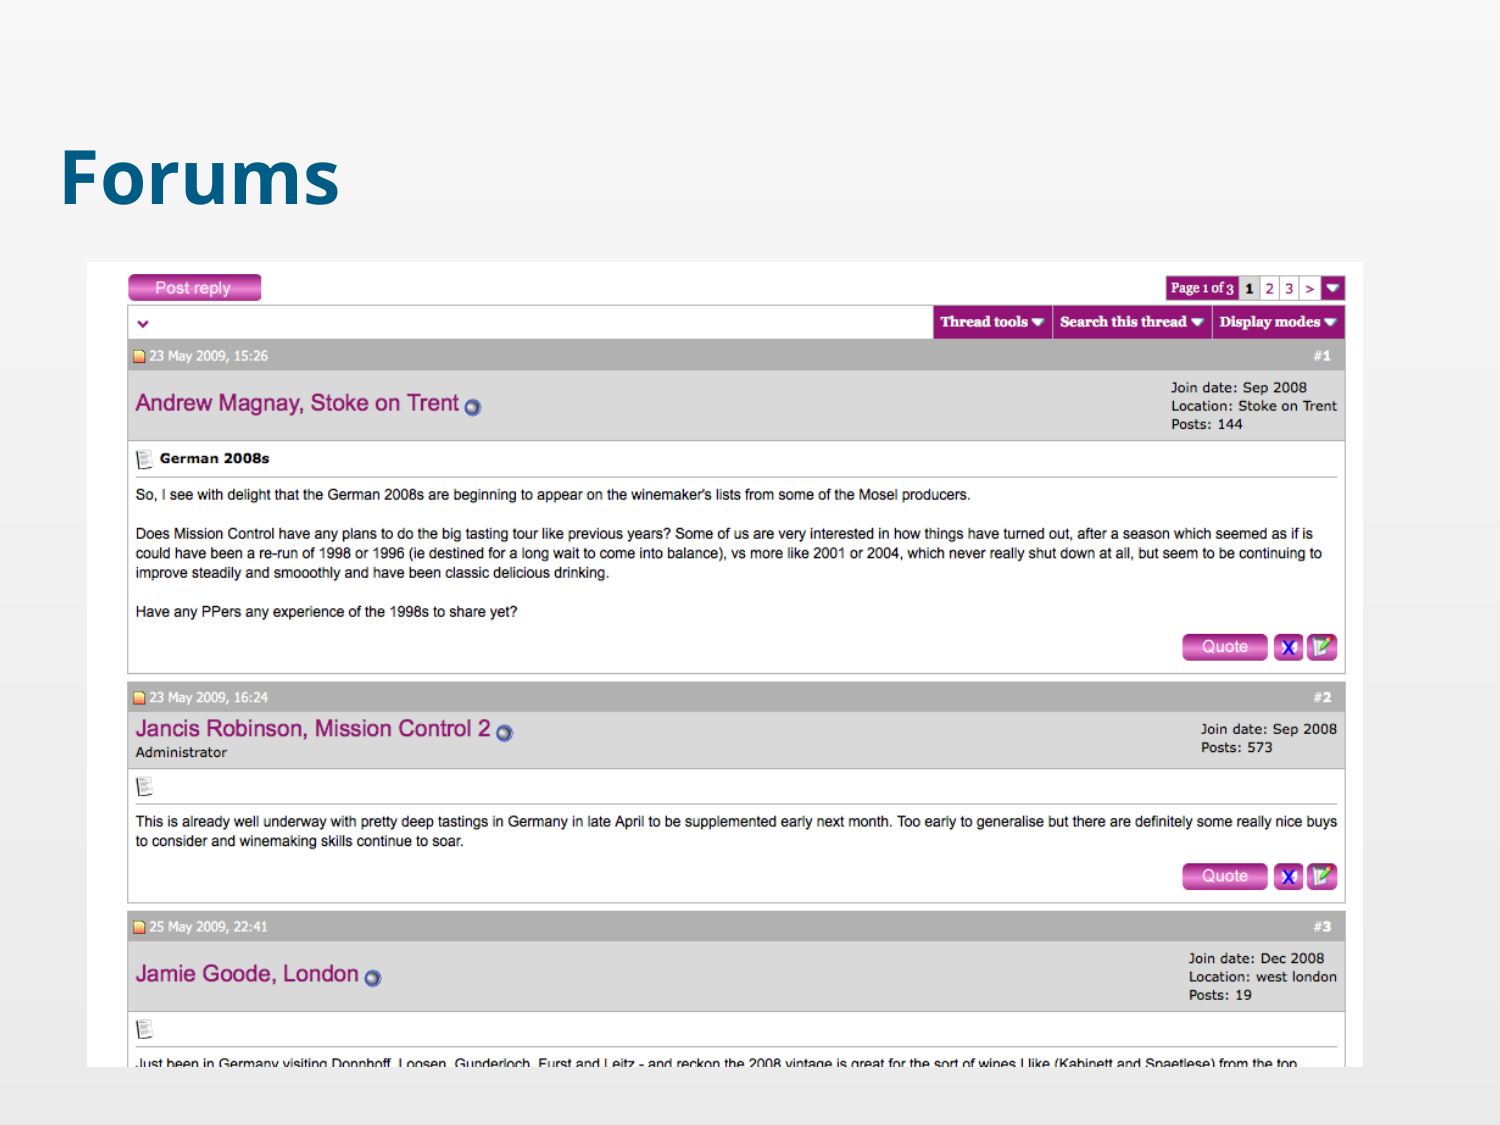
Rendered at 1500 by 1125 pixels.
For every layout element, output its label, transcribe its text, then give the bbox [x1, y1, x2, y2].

title Forums [58, 0, 1442, 220]
picture [87, 262, 1363, 1067]
